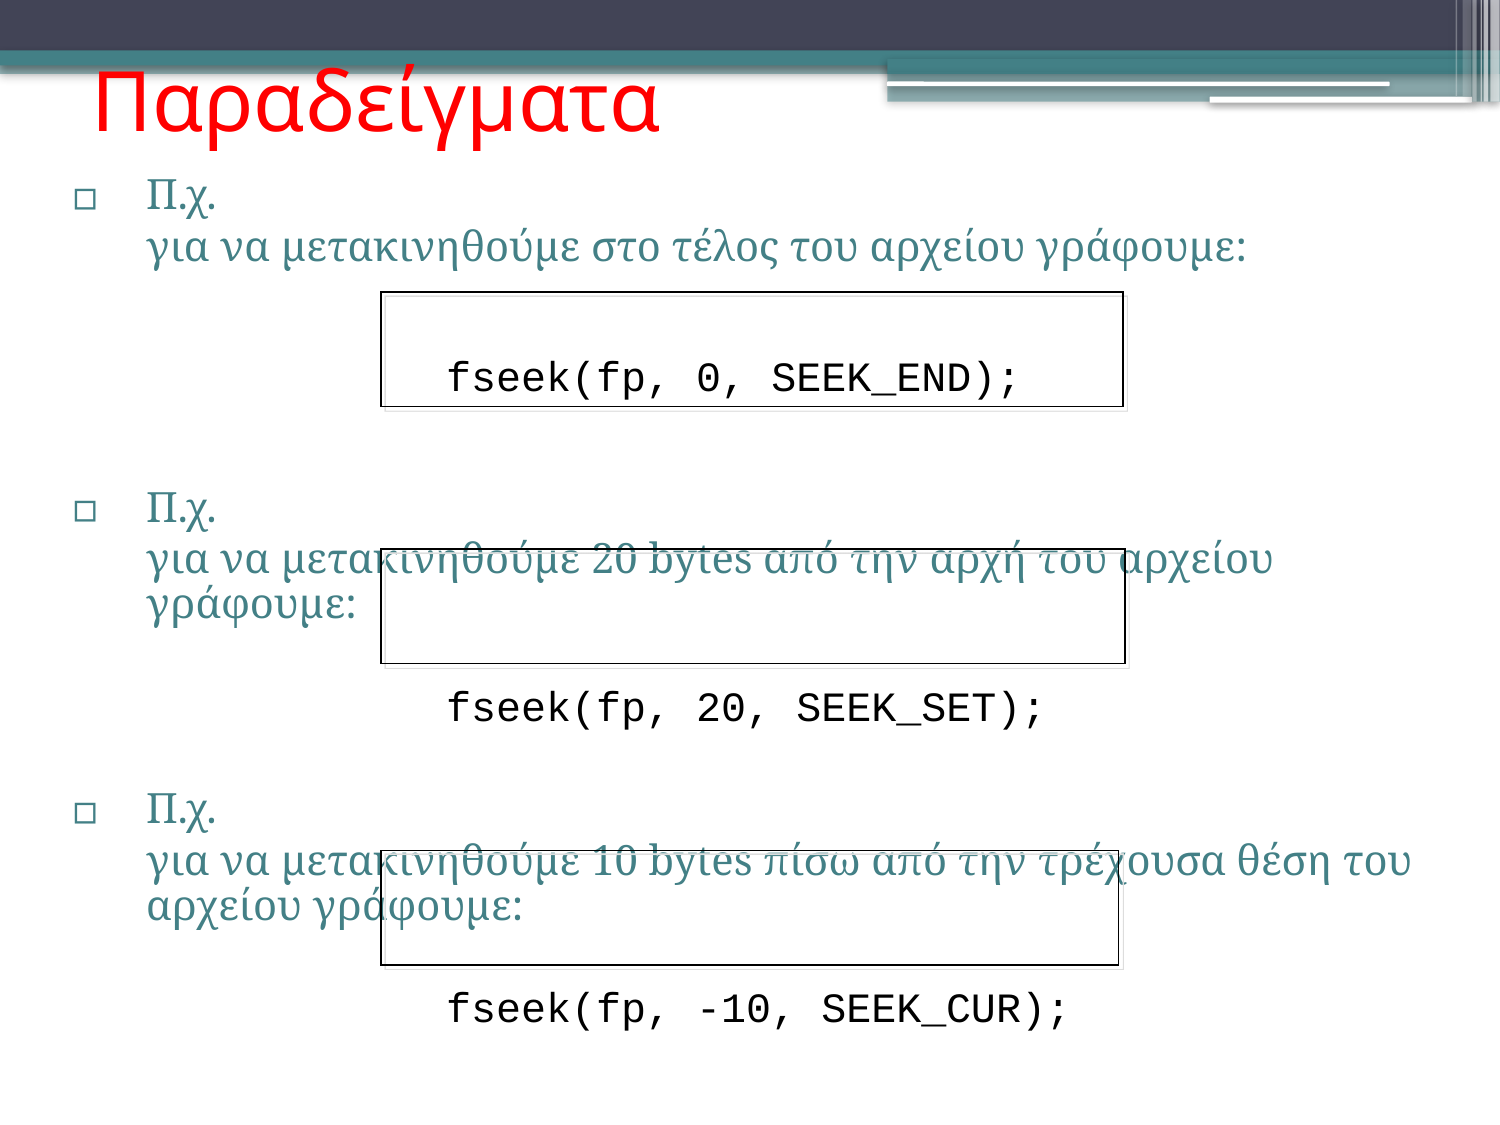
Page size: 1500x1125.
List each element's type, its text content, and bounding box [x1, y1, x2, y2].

text_box [381, 850, 1119, 965]
title Παραδείγματα [77, 3, 1432, 166]
list Π.χ. για να μετακινηθούμε στο τέλος του αρχείου γράφουμε: fseek(fp, 0, SEEK_END); Π.χ. για να μετακινηθούμε 20 bytes από την αρχή του αρχείου γράφουμε: fseek(fp, 20, SEEK_SET); Π.χ. για να μετακινηθούμε 10 bytes πίσω από την τρέχουσα θέση του αρχείου γράφουμε: fseek(fp, -10, SEEK_CUR); [0, 166, 1448, 1098]
text_box [381, 291, 1123, 407]
text_box [381, 549, 1125, 664]
